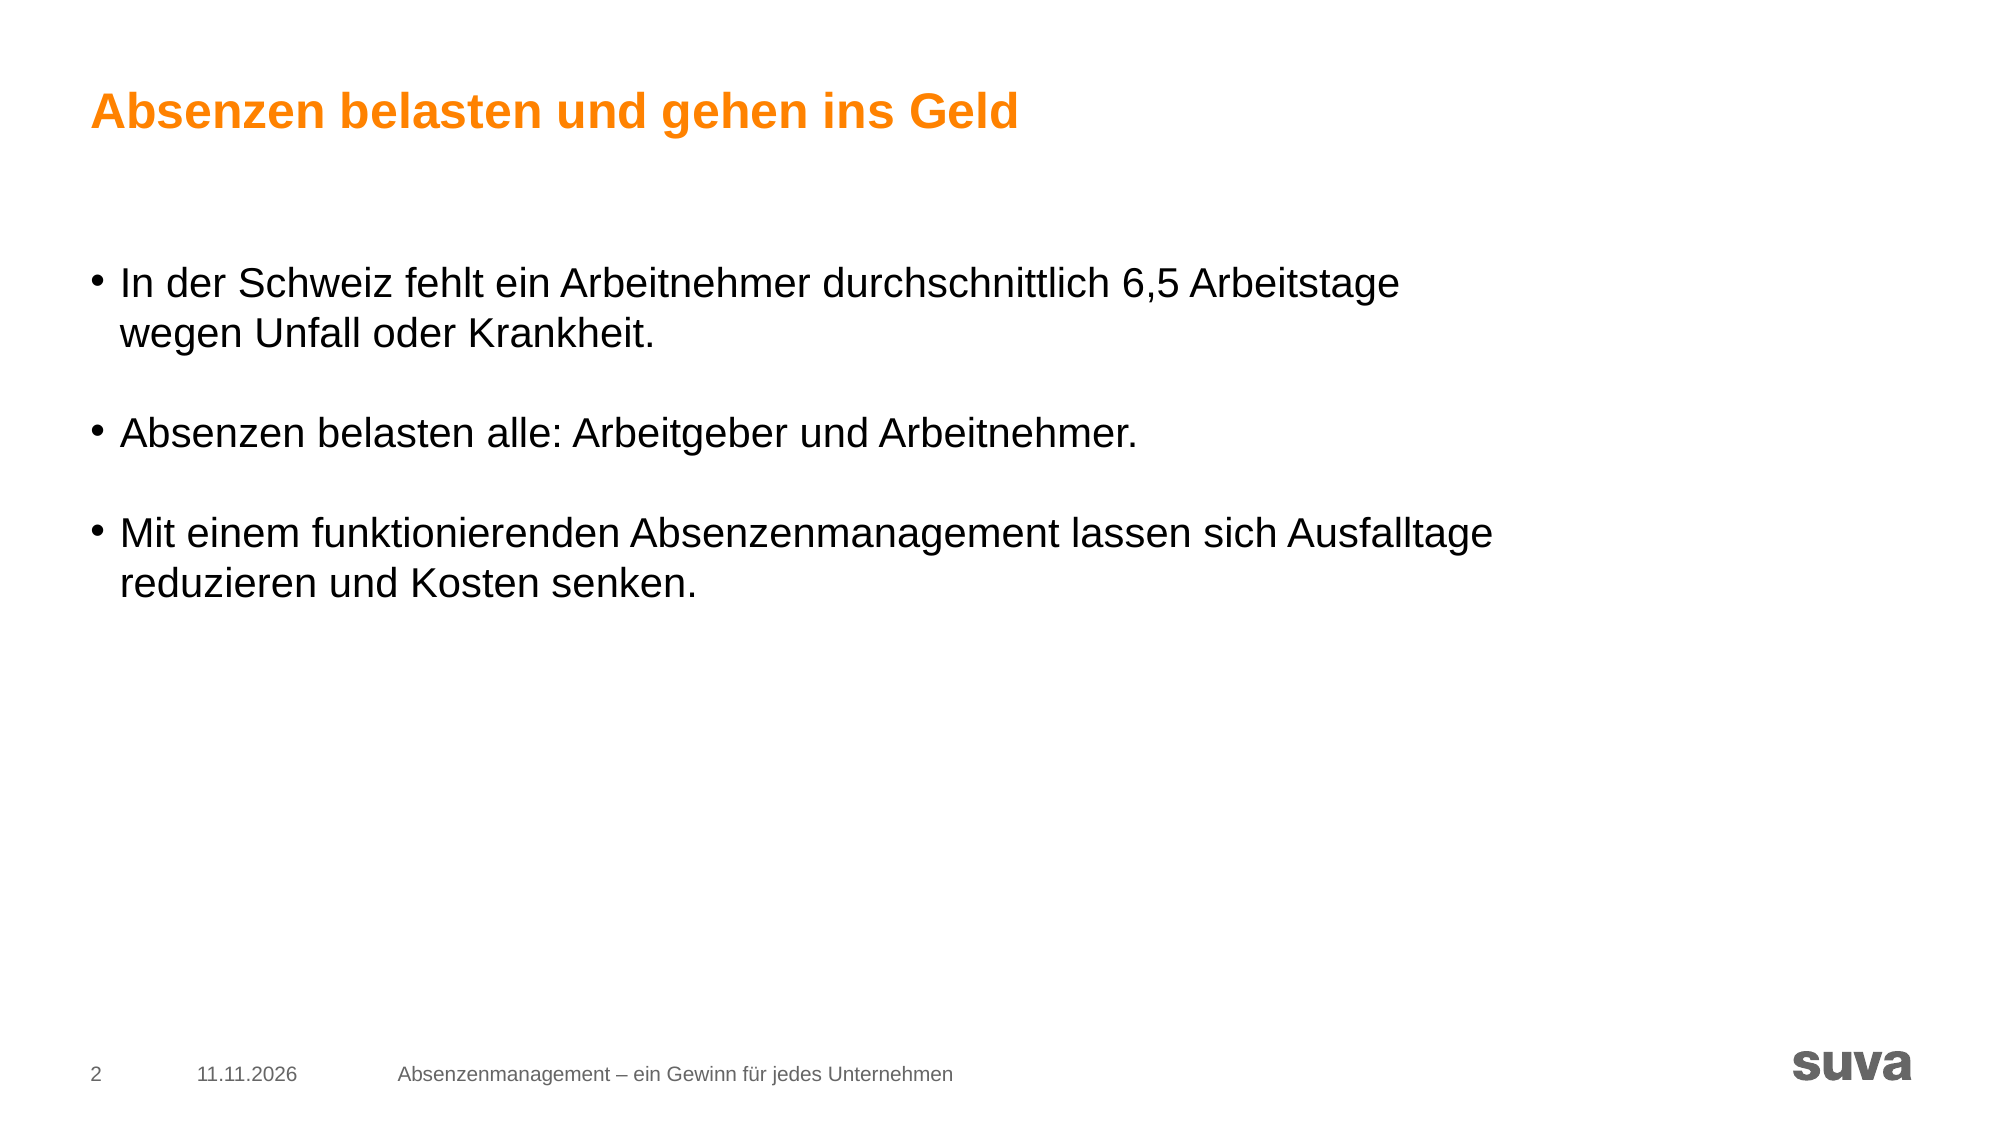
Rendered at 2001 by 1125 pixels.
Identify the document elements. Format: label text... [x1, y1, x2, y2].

list In der Schweiz fehlt ein Arbeitnehmer durchschnittlich 6,5 Arbeitstage wegen Unfall oder Krankheit. Absenzen belasten alle: Arbeitgeber und Arbeitnehmer. Mit einem funktionierenden Absenzenmanagement lassen sich Ausfalltage reduzieren und Kosten senken. [90, 255, 1591, 1012]
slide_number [196, 1057, 374, 1088]
footer Absenzenmanagement – ein Gewinn für jedes Unternehmen [397, 1057, 1686, 1088]
slide_number 2 [90, 1057, 174, 1088]
title Absenzen belasten und gehen ins Geld [90, 78, 1910, 220]
